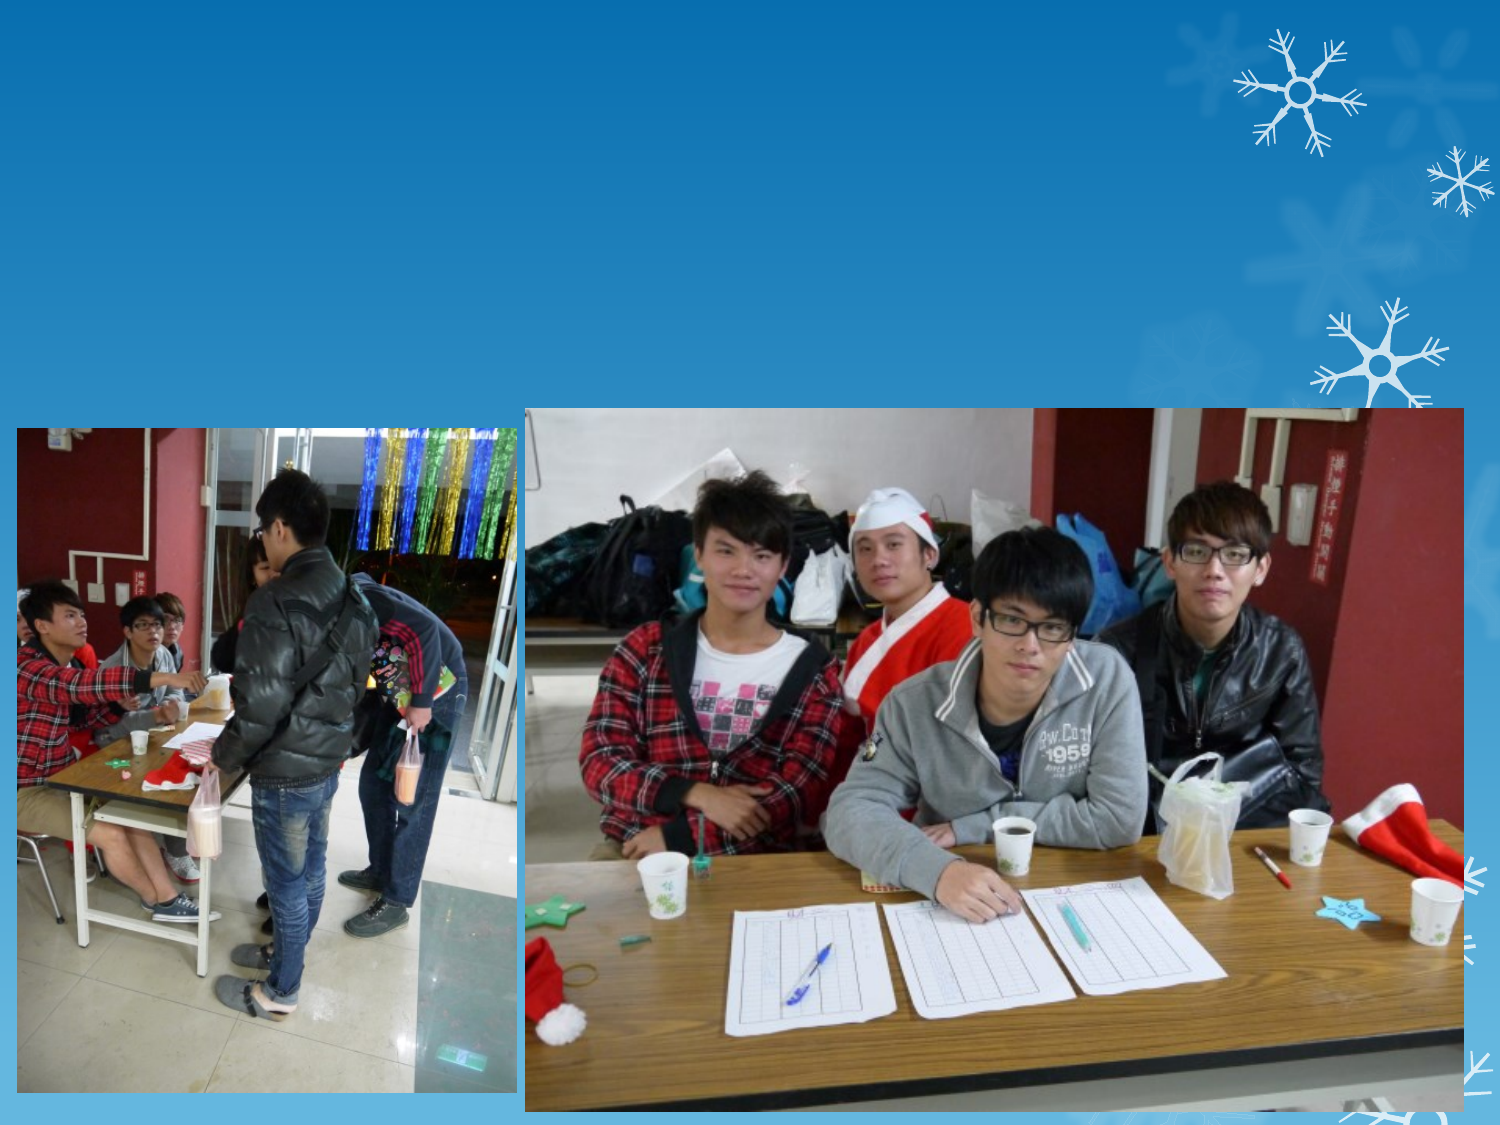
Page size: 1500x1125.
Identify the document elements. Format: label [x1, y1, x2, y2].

list [17, 427, 517, 1094]
picture [525, 408, 1464, 1113]
